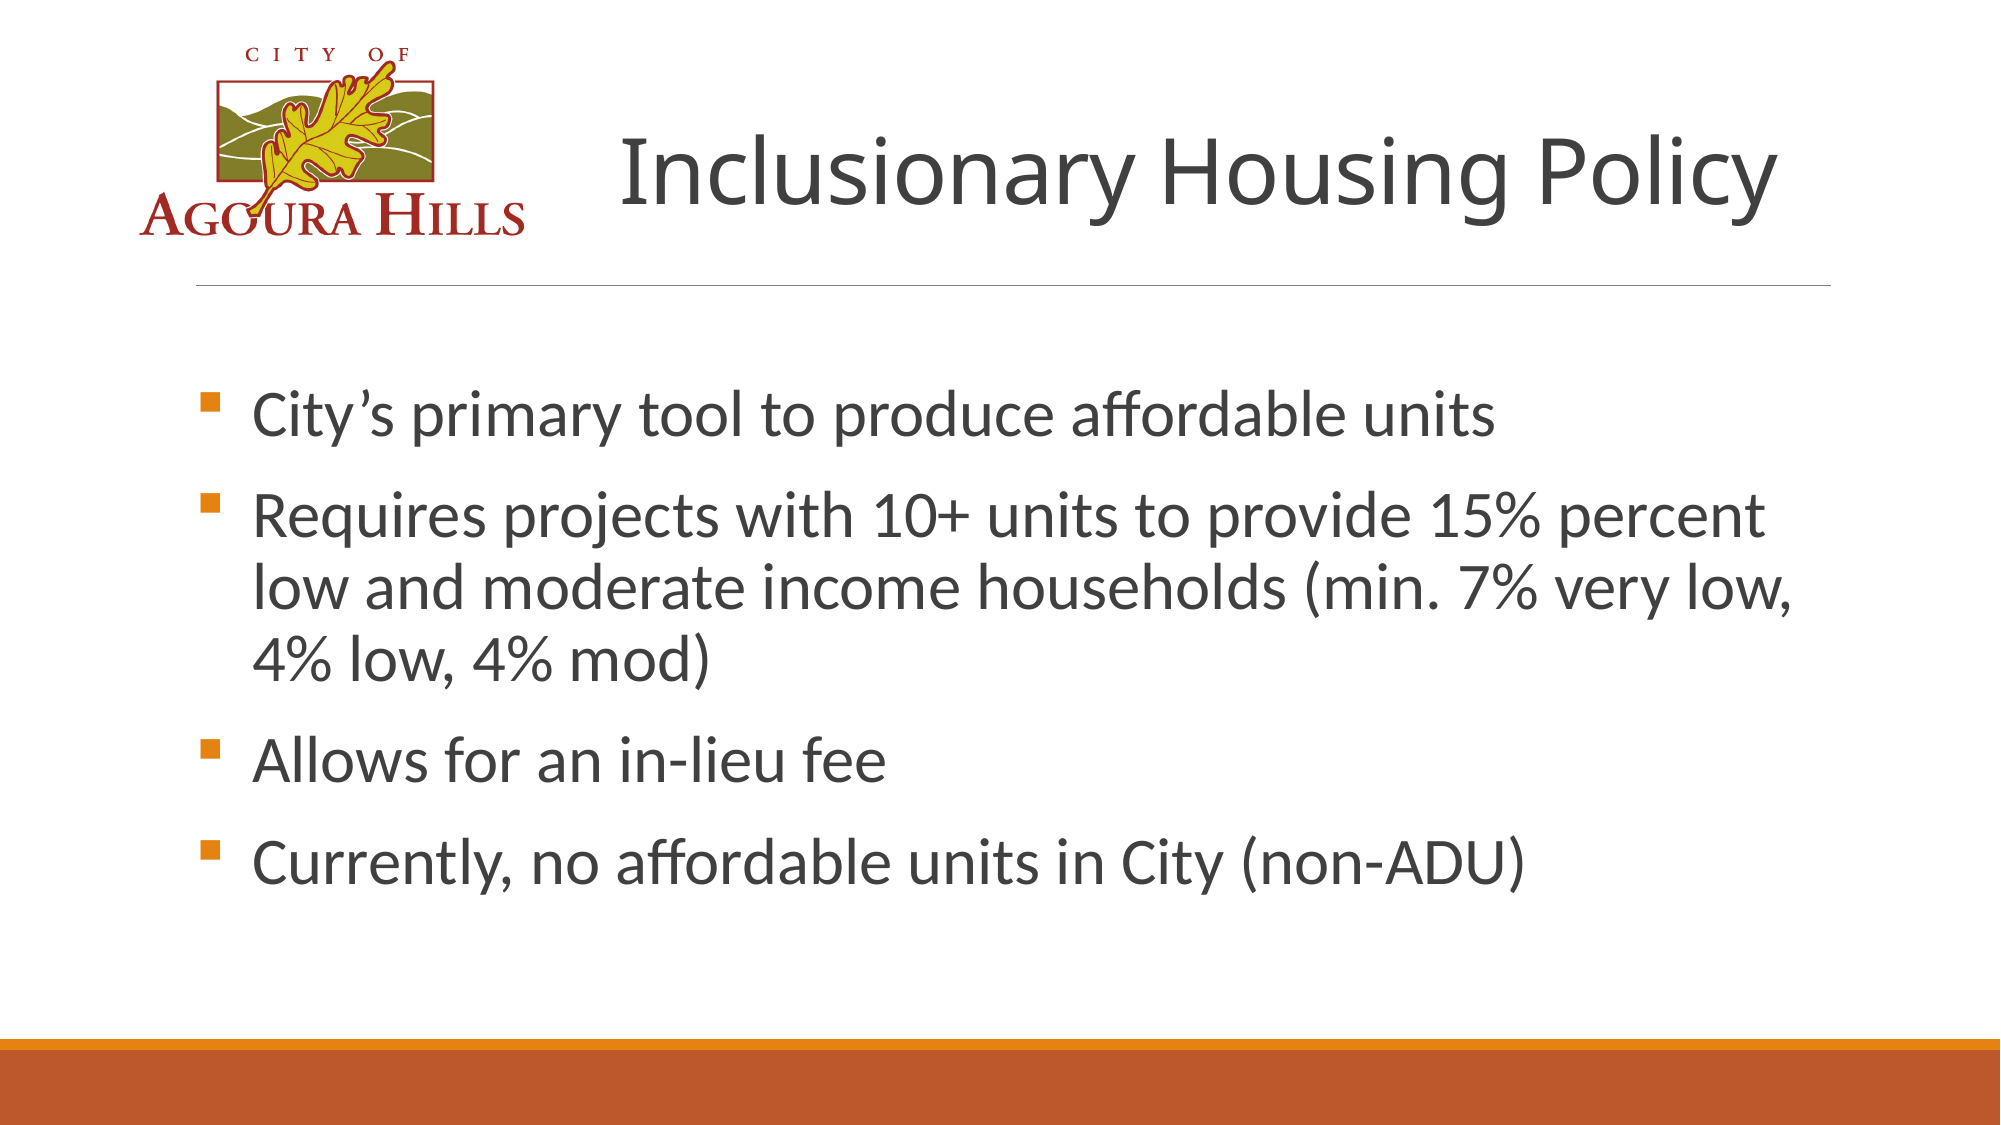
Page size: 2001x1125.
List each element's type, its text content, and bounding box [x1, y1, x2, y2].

list City’s primary tool to produce affordable units Requires projects with 10+ units to provide 15% percent low and moderate income households (min. 7% very low, 4% low, 4% mod) Allows for an in-lieu fee Currently, no affordable units in City (non-ADU) [195, 371, 1830, 1032]
picture [82, 11, 581, 279]
title Inclusionary Housing Policy [604, 93, 1830, 231]
